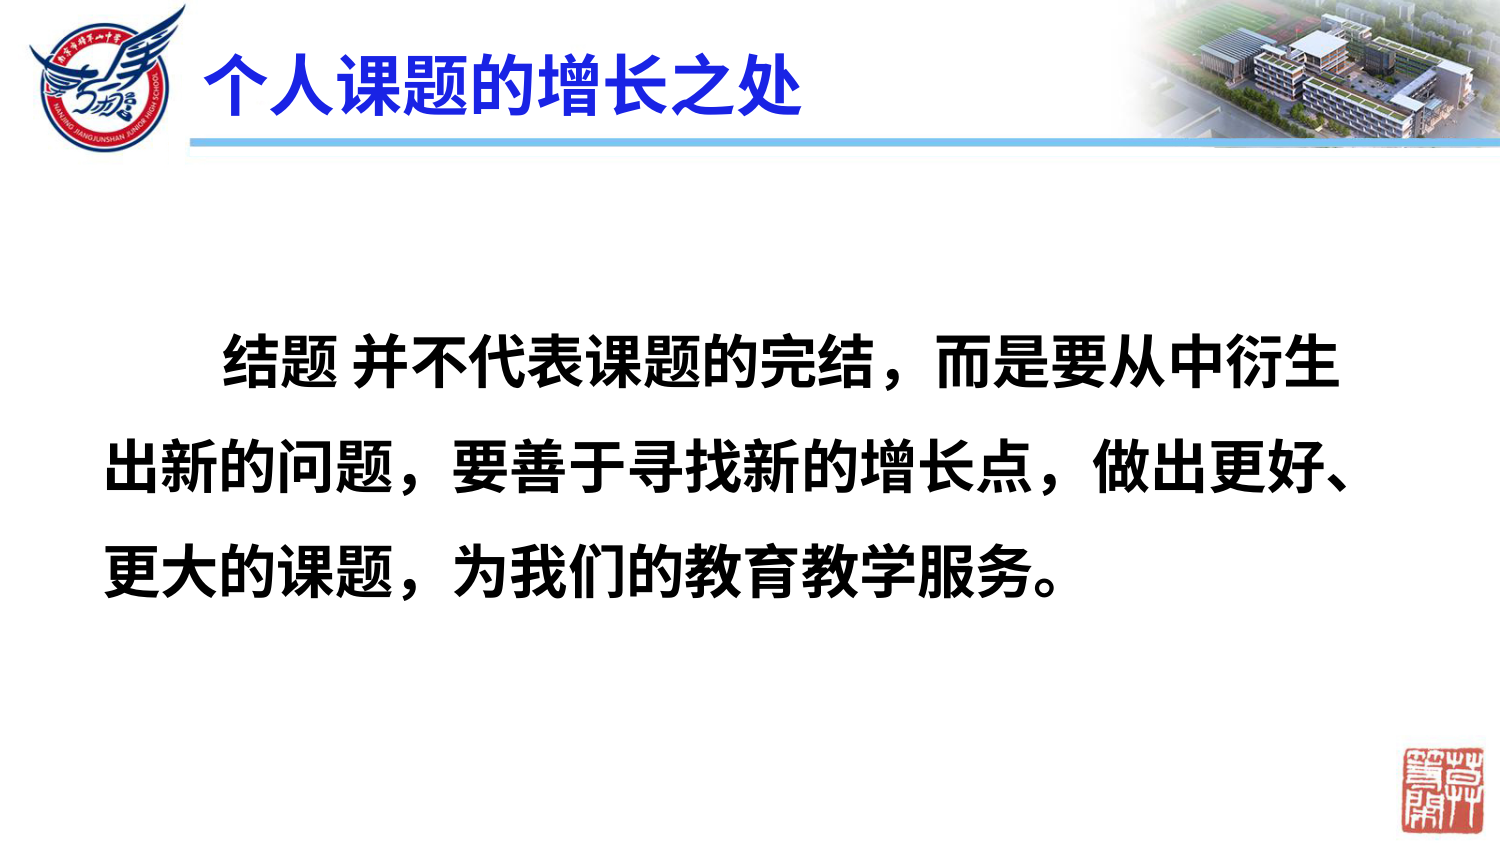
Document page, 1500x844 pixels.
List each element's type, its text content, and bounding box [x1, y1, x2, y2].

picture [0, 0, 1500, 844]
text_box 结题 并不代表课题的完结，而是要从中衍生出新的问题，要善于寻找新的增长点，做出更好、更大的课题，为我们的教育教学服务。 [87, 283, 1366, 613]
text_box 个人课题的增长之处 [187, 36, 891, 131]
